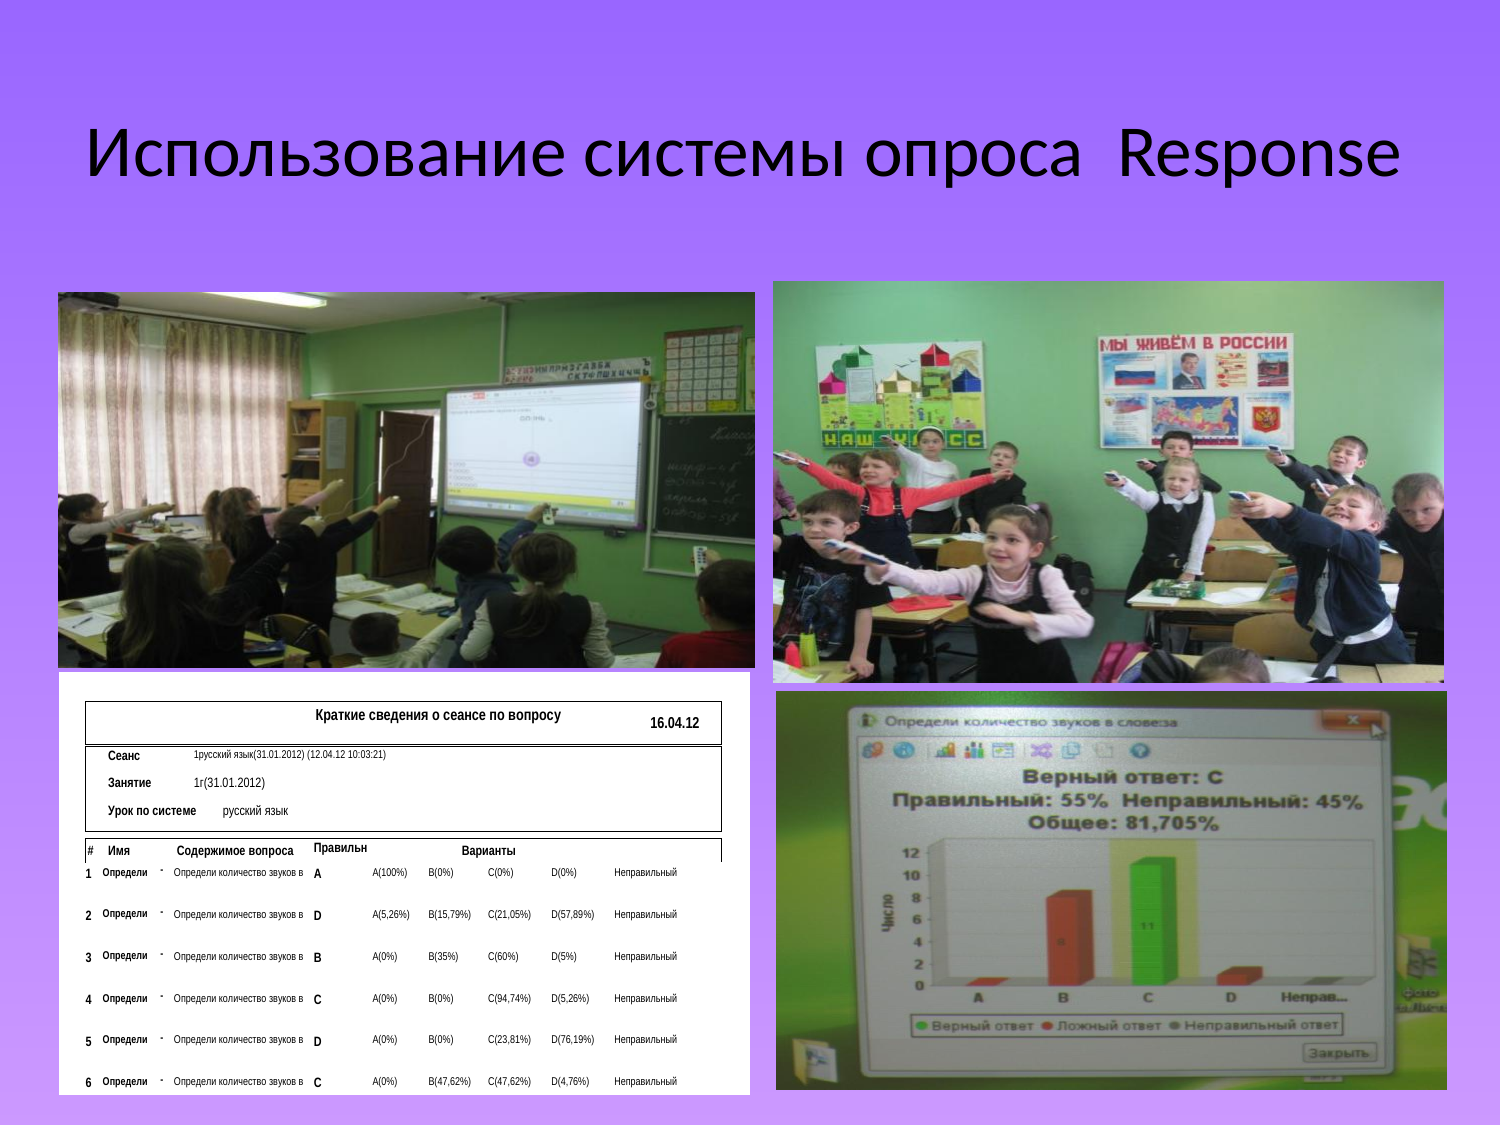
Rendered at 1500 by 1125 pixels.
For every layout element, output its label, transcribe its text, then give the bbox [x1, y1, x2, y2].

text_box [58, 671, 751, 1095]
title Использование системы опроса Response [69, 53, 1420, 242]
picture [773, 280, 1444, 684]
picture [58, 292, 756, 669]
picture [776, 691, 1447, 1091]
